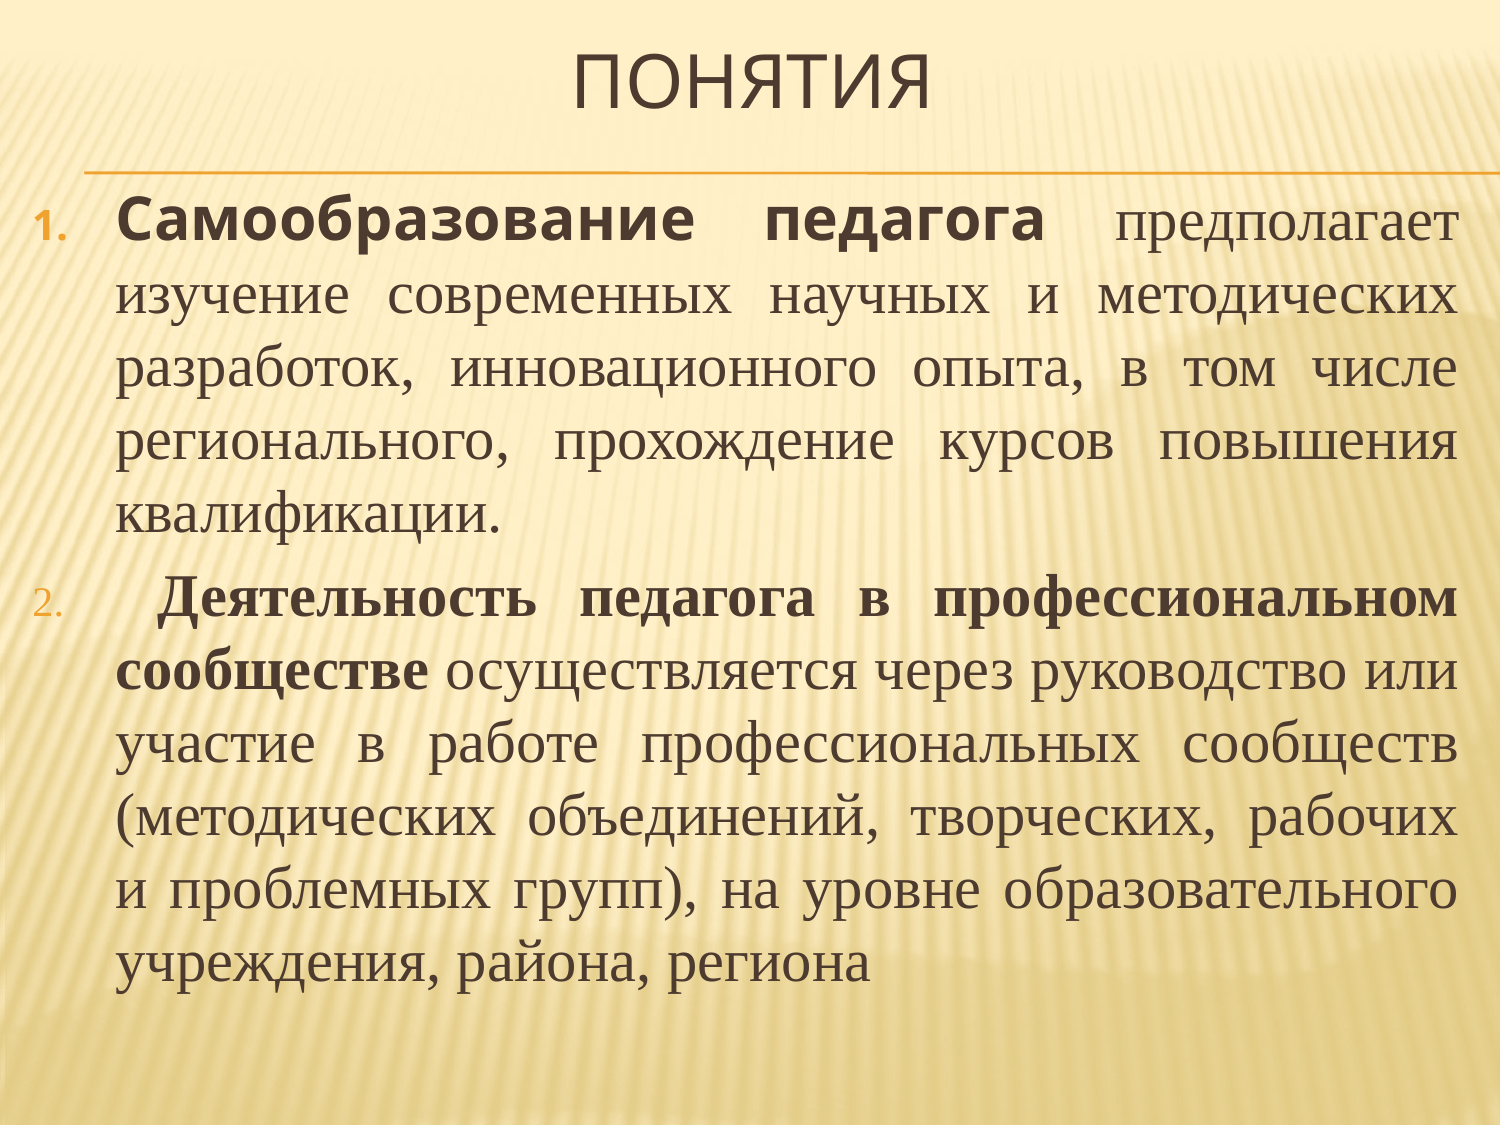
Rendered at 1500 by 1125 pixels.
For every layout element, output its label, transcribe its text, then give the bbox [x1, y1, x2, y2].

title ПОНЯТИЯ [29, 19, 1475, 138]
list Самообразование педагога предполагает изучение современных научных и методических разработок, инновационного опыта, в том числе регионального, прохождение курсов повышения квалификации. Деятельность педагога в профессиональном сообществе осуществляется через руководство или участие в работе профессиональных сообществ (методических объединений, творческих, рабочих и проблемных групп), на уровне образовательного учреждения, района, региона [17, 172, 1475, 1083]
